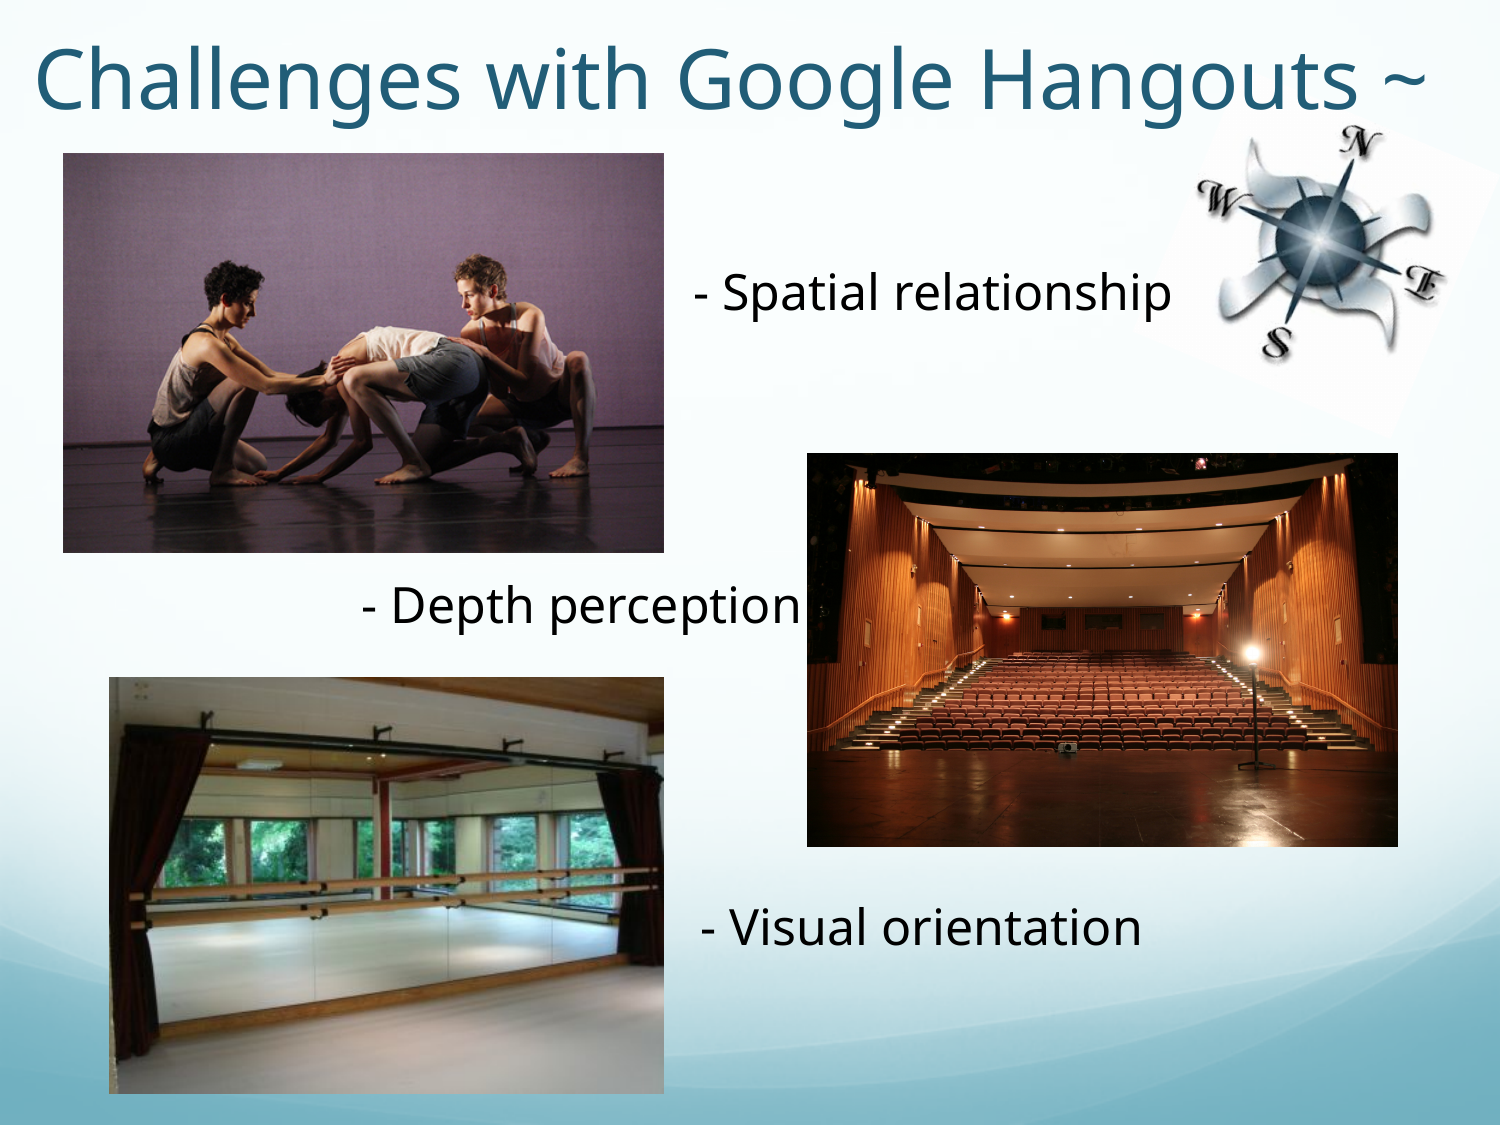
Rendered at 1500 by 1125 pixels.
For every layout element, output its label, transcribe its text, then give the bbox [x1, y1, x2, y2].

picture [63, 152, 665, 554]
picture [806, 452, 1398, 848]
text_box Challenges with Google Hangouts ~ [18, 18, 1456, 234]
text_box - Spatial relationship [677, 253, 1169, 328]
picture [108, 677, 665, 1094]
picture [1134, 109, 1499, 438]
text_box - Visual orientation [686, 888, 1172, 964]
text_box - Depth perception [346, 566, 799, 641]
